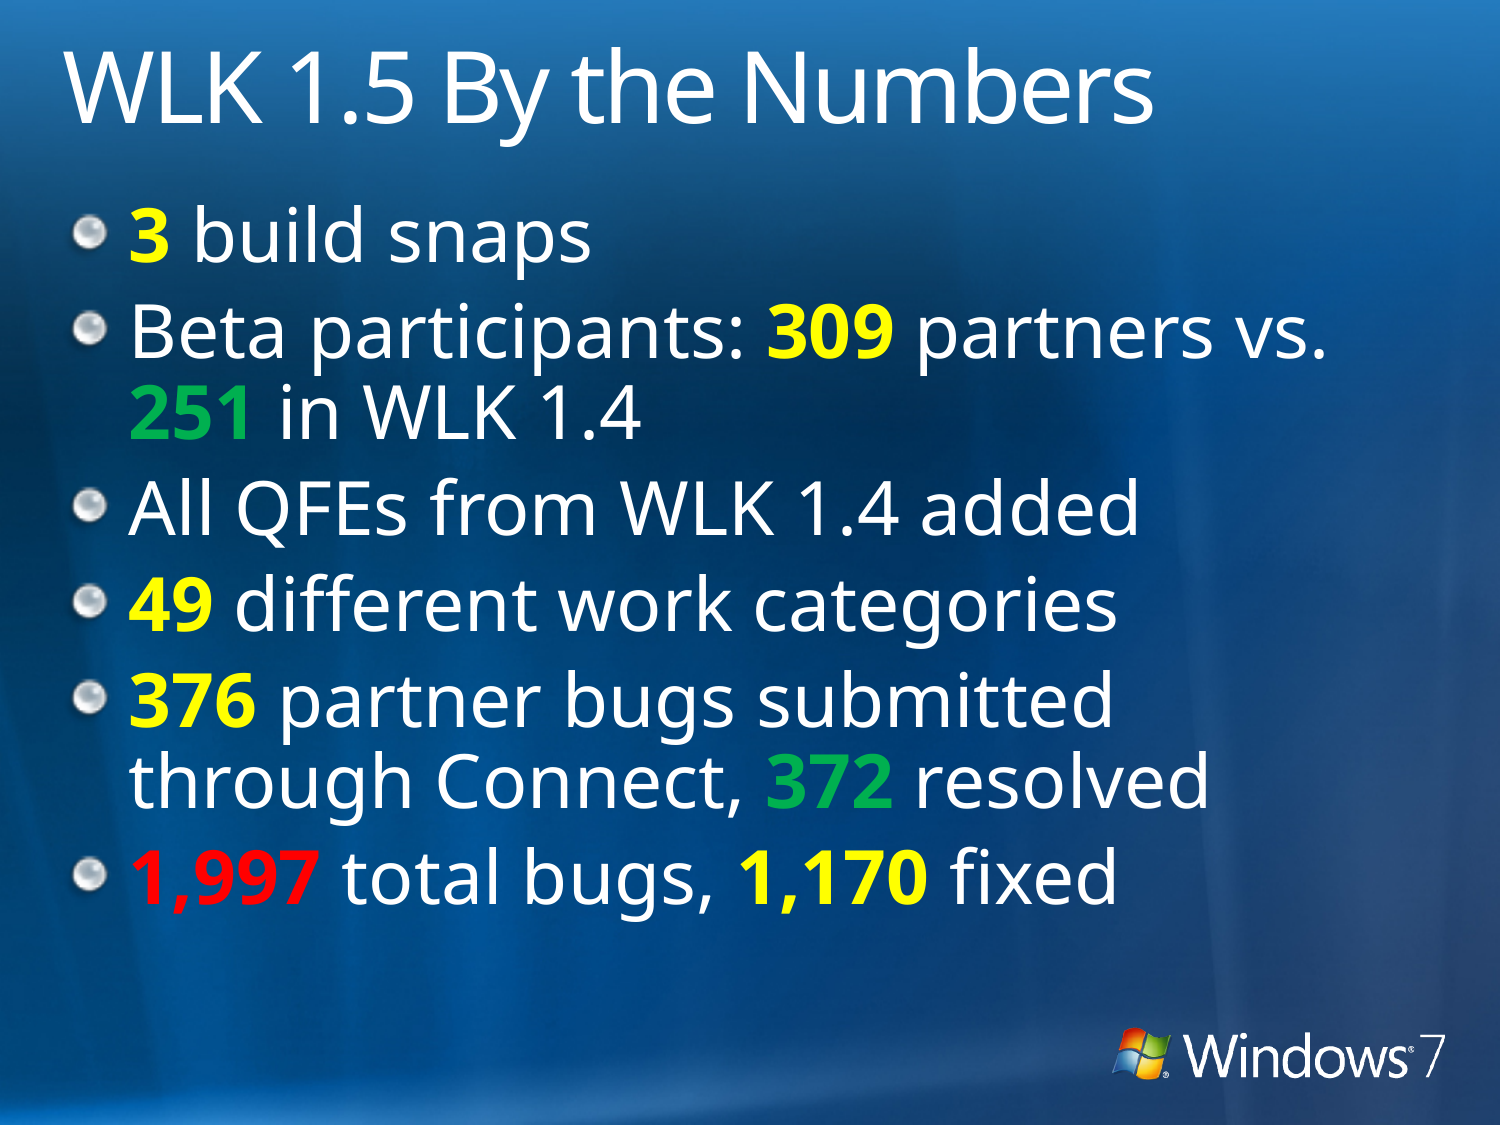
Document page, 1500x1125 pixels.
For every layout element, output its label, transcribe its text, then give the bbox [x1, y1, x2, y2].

picture [0, 0, 1500, 1125]
title WLK 1.5 By the Numbers [62, 37, 1500, 147]
text_box 3 build snaps Beta participants: 309 partners vs. 251 in WLK 1.4 All QFEs from WLK 1.4 added 49 different work categories 376 partner bugs submitted through Connect, 372 resolved 1,997 total bugs, 1,170 fixed [48, 190, 1424, 1046]
